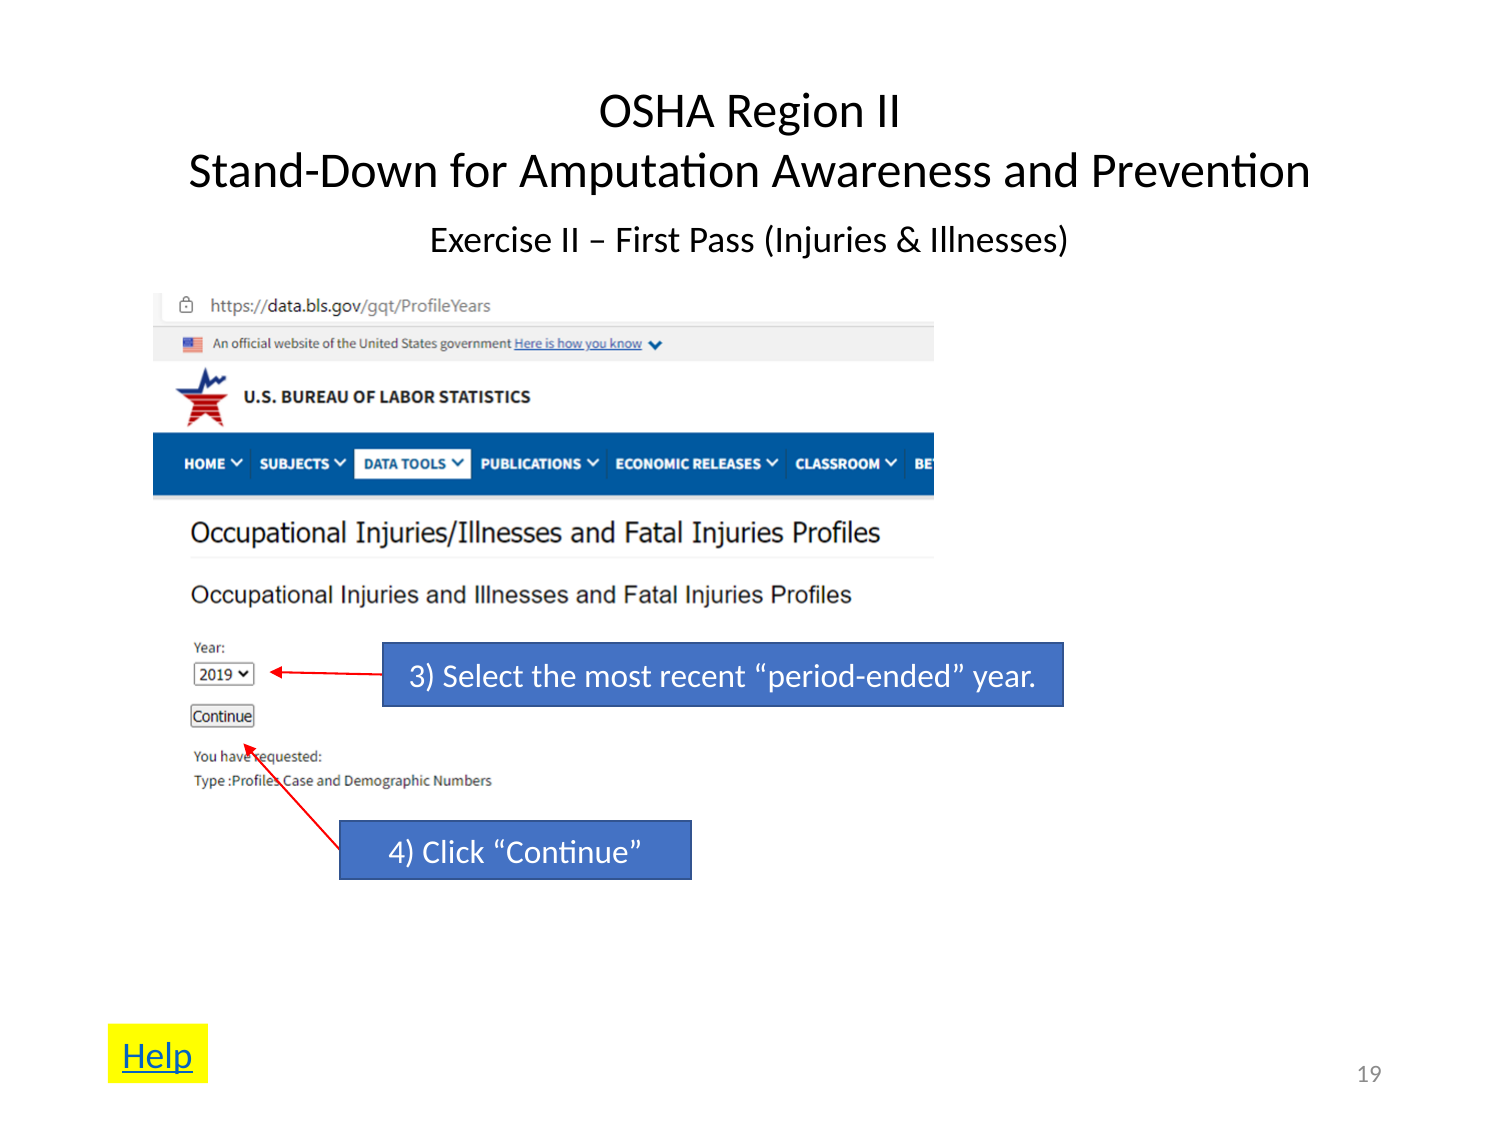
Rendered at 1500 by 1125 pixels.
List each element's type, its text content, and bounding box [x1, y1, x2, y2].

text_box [243, 743, 341, 851]
text_box Exercise II – First Pass (Injuries & Illnesses) [415, 208, 1085, 268]
text_box OSHA Region II Stand-Down for Amputation Awareness and Prevention [149, 69, 1351, 205]
text_box 3) Select the most recent “period-ended” year. [934, 642, 1064, 707]
text_box 4) Click “Continue” [339, 832, 692, 880]
slide_number 19 [1059, 1042, 1397, 1103]
text_box Help [107, 1023, 208, 1084]
picture [153, 293, 934, 832]
